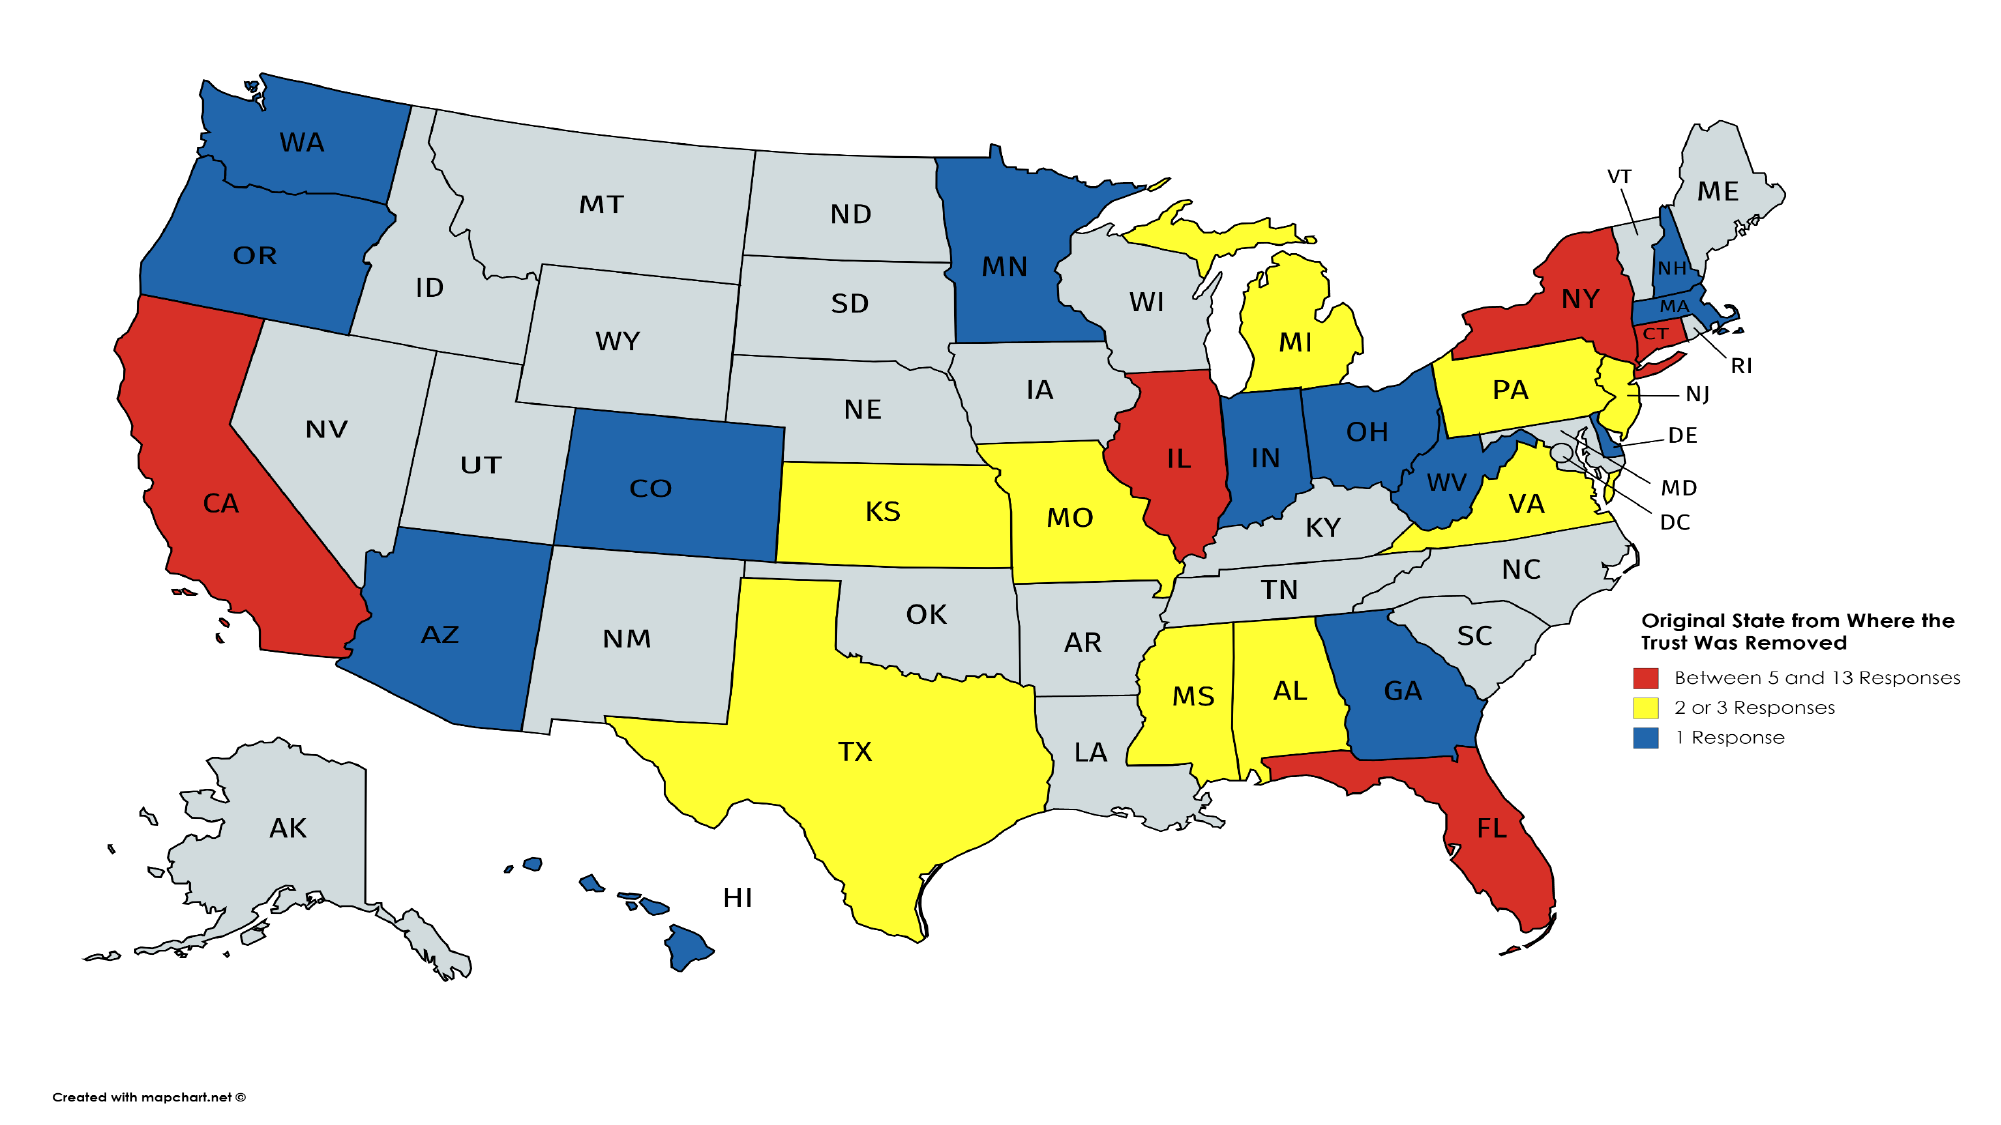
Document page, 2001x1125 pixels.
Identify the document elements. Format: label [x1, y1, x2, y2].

list [0, 0, 2000, 1125]
